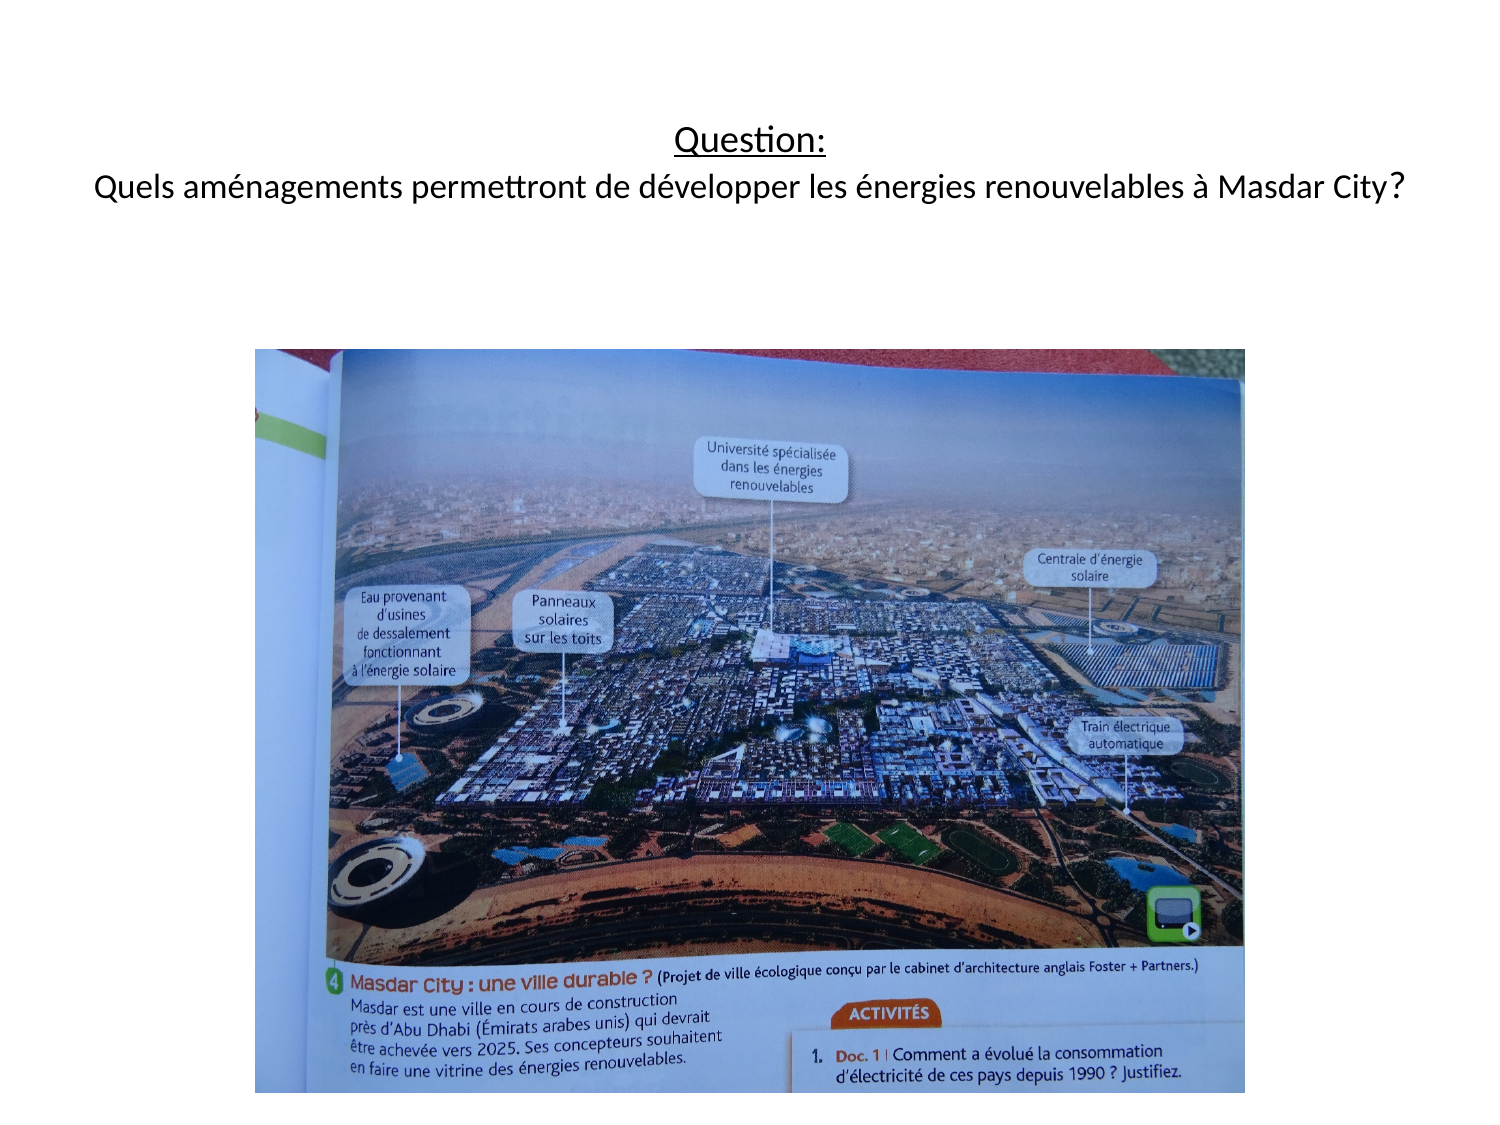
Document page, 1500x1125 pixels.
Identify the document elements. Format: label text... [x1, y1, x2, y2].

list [254, 349, 1246, 1093]
title Question: Quels aménagements permettront de développer les énergies renouvelables à Masdar City? [75, 45, 1425, 233]
